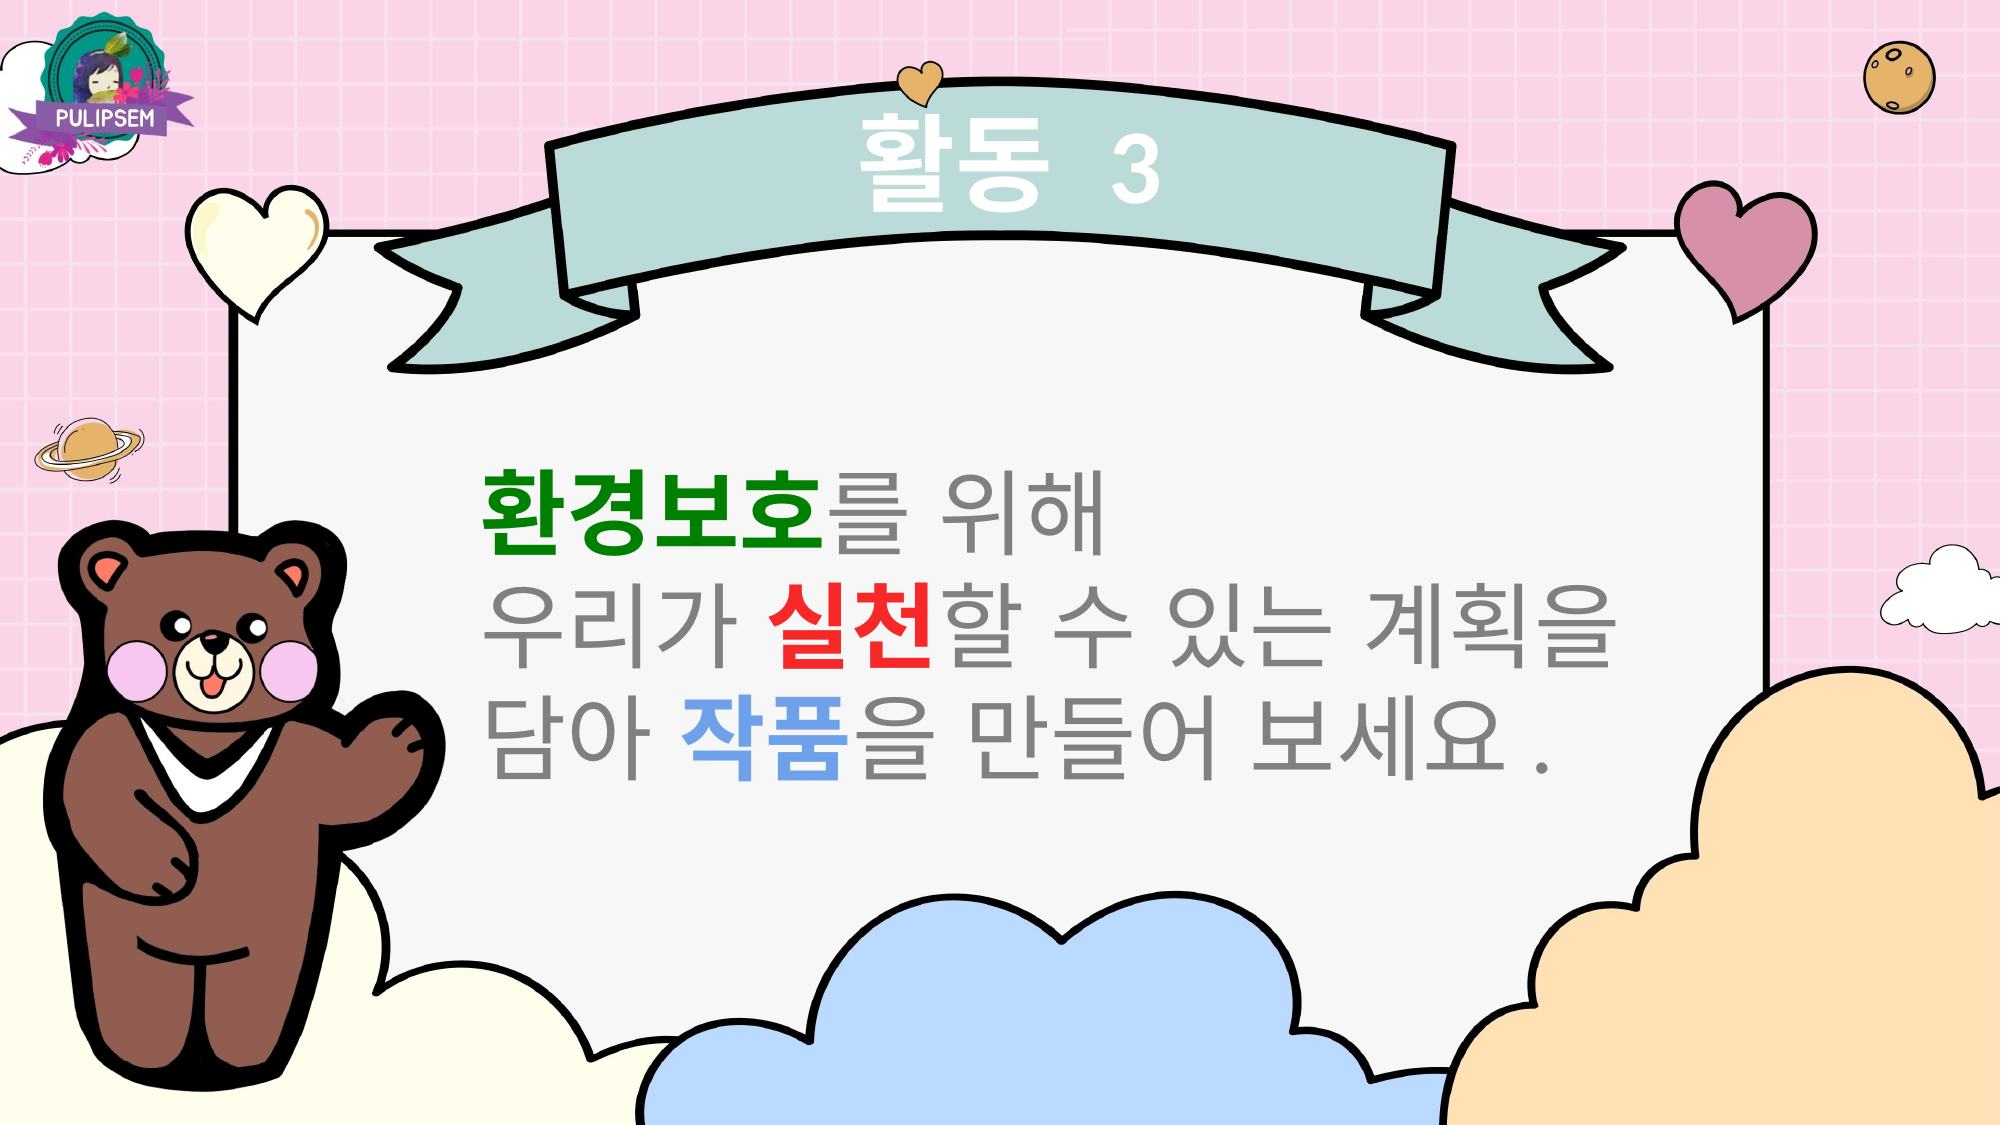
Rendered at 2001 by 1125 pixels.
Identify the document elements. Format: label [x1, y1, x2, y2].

list [0, 0, 2000, 1125]
